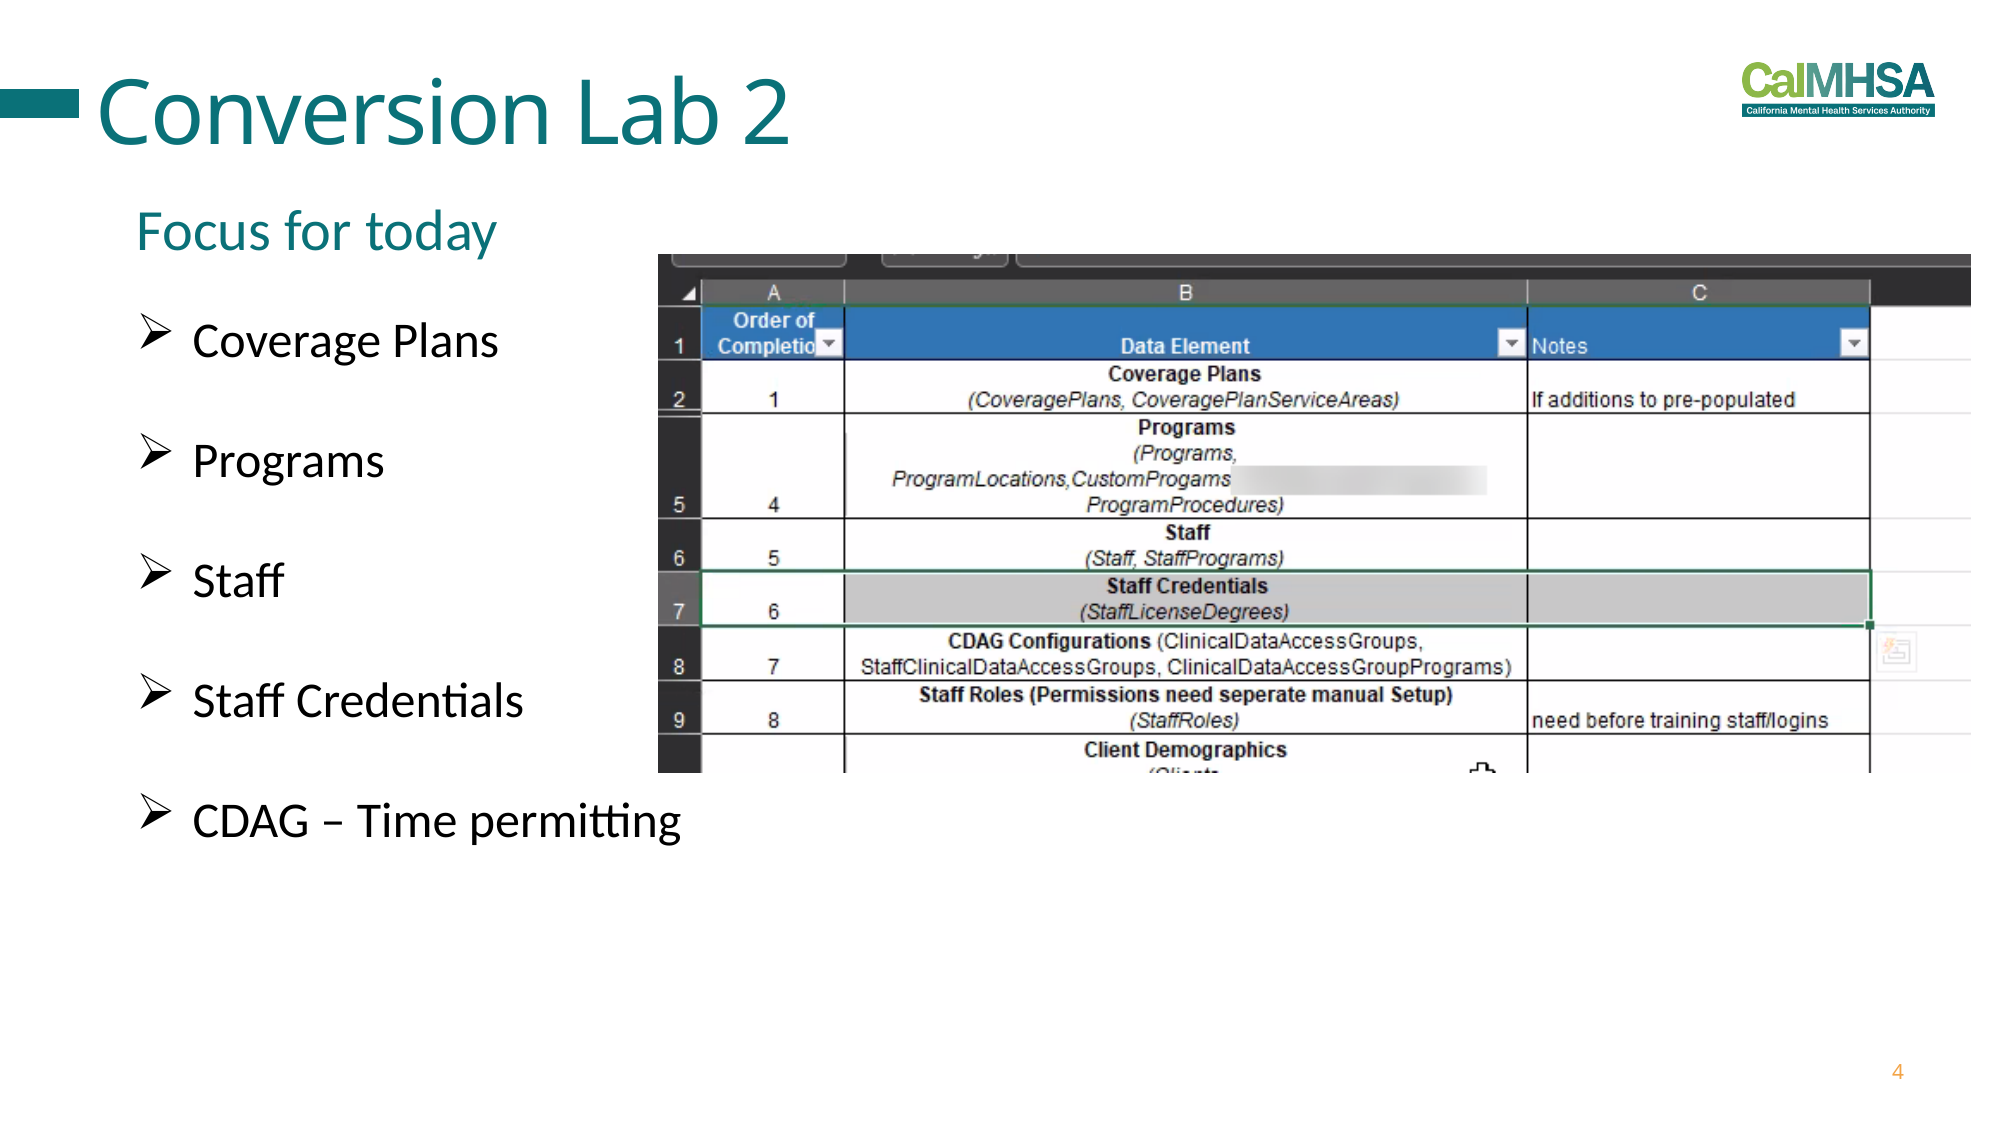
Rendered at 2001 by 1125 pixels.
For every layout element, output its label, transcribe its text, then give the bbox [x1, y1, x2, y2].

text_box Focus for today Coverage Plans Programs Staff Staff Credentials CDAG – Time permitting [121, 185, 1879, 990]
picture [1919, 62, 1935, 117]
title Conversion Lab 2 [81, 59, 1919, 173]
text_box 4 [1692, 1051, 1919, 1094]
picture [658, 254, 1971, 773]
